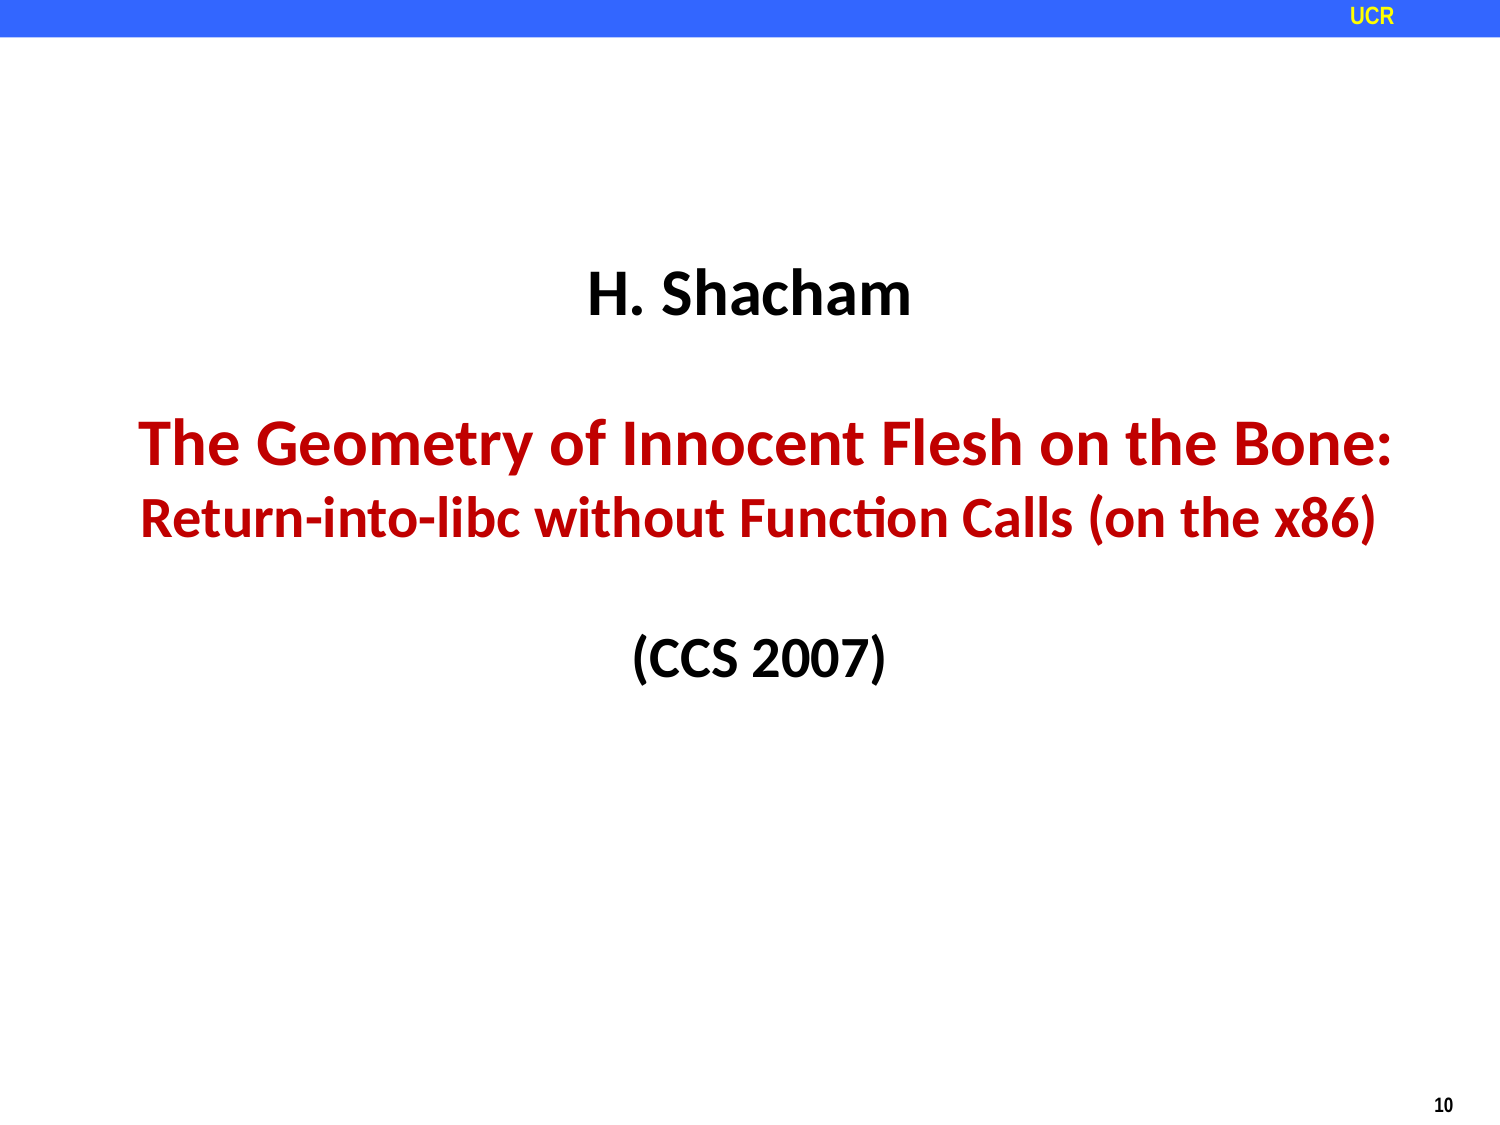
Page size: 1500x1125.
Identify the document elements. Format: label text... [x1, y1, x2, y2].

title H. Shacham The Geometry of Innocent Flesh on the Bone: Return-into-libc without Function Calls (on the x86) (CCS 2007) [37, 224, 1463, 713]
